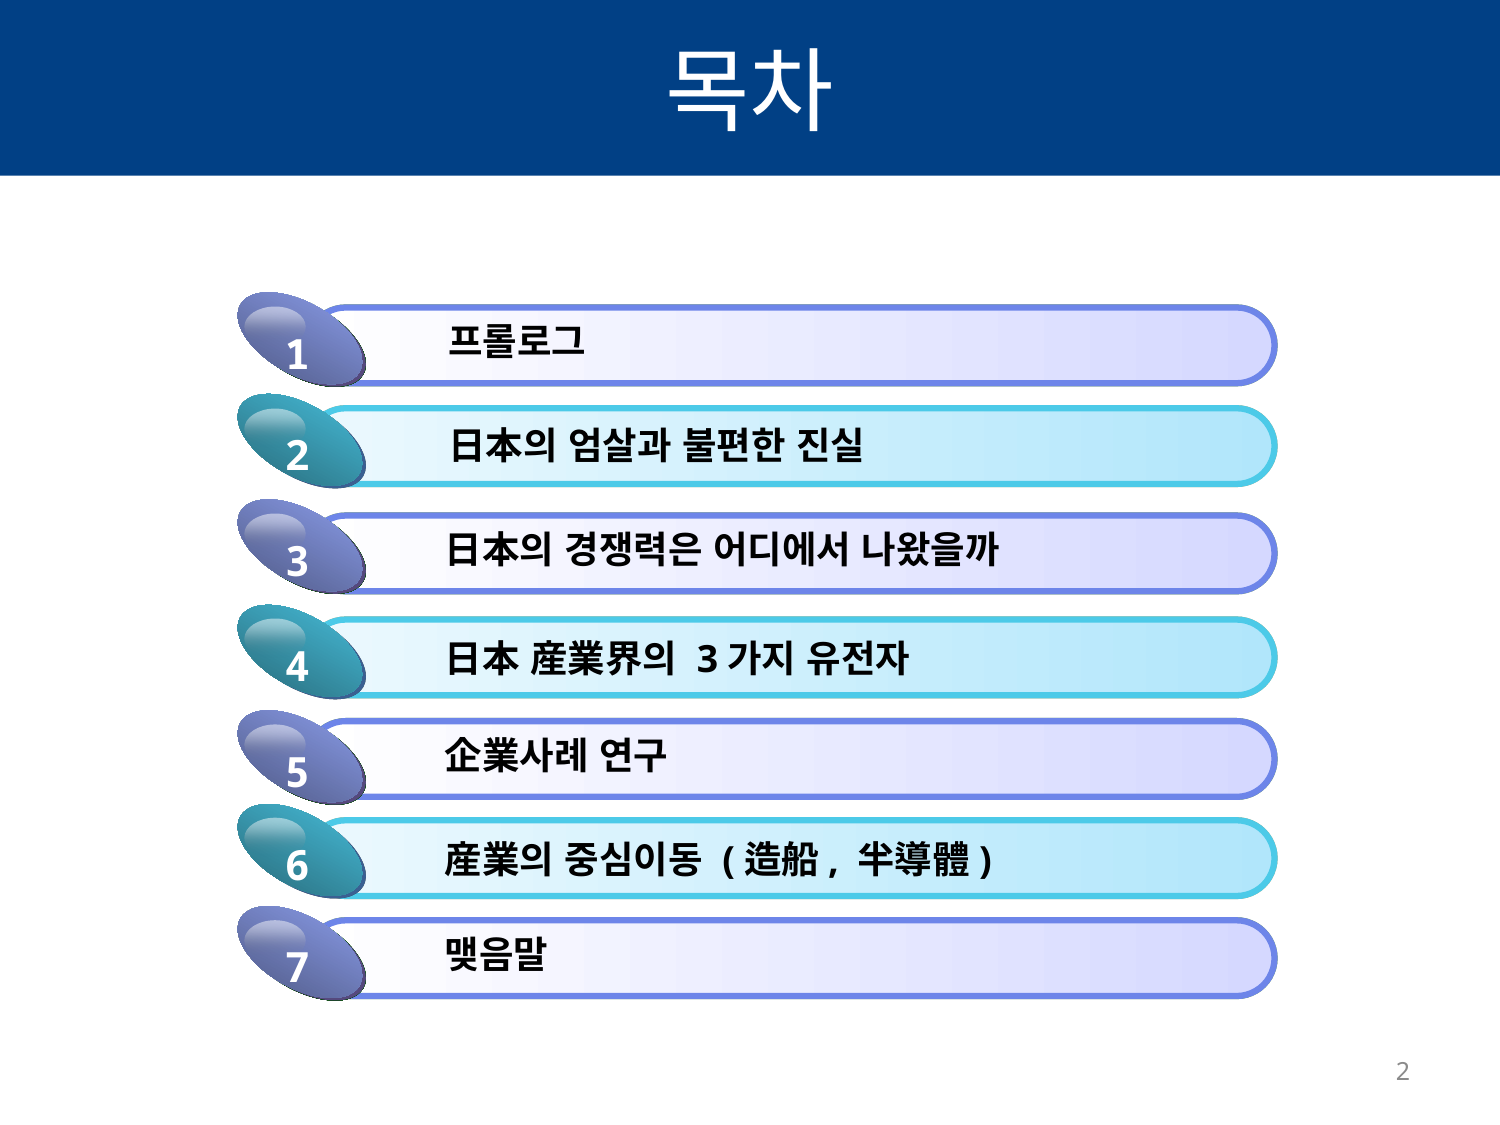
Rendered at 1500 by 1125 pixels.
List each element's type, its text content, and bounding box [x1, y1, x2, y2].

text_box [231, 302, 1288, 998]
slide_number 2 [1074, 1042, 1425, 1103]
title 목차 [0, 0, 1500, 177]
